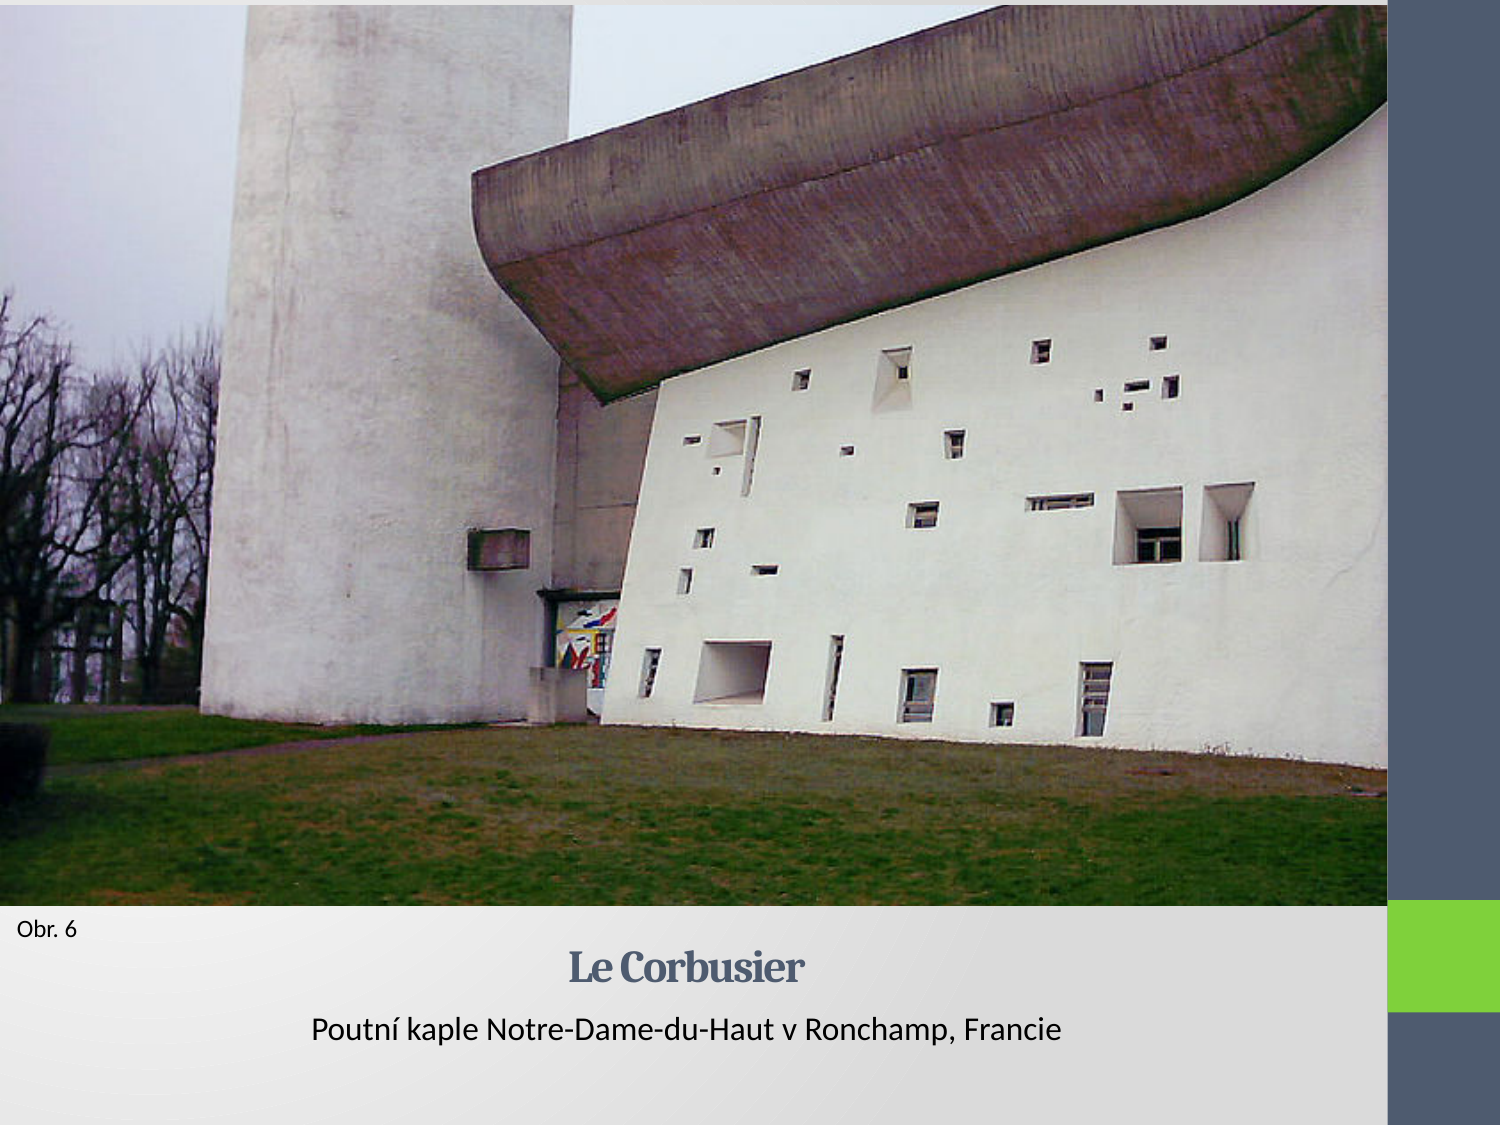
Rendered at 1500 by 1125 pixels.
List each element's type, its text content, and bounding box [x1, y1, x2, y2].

picture [0, 5, 1388, 907]
title Le Corbusier [49, 912, 1325, 999]
list Poutní kaple Notre-Dame-du-Haut v Ronchamp, Francie [49, 999, 1325, 1101]
text_box Obr. 6 [2, 910, 121, 950]
